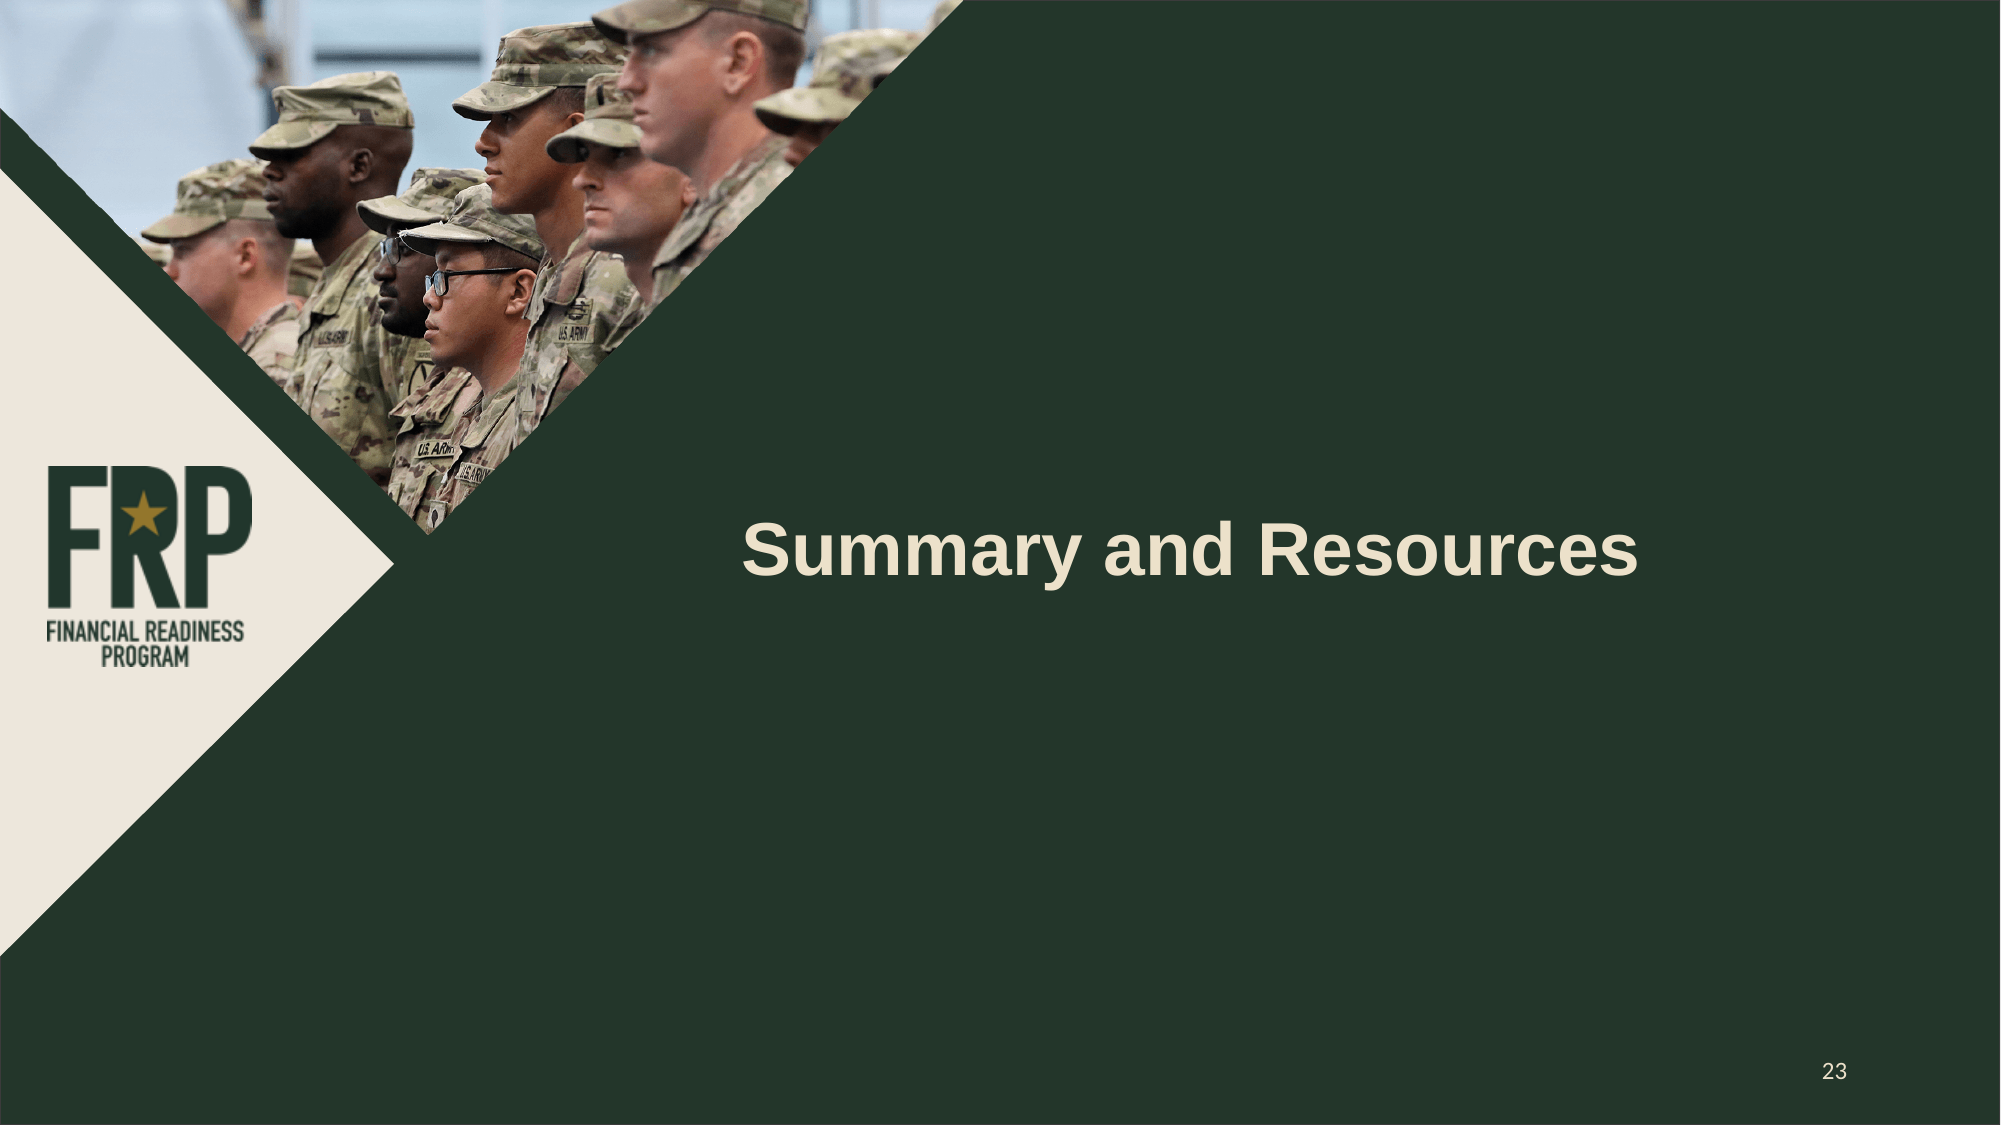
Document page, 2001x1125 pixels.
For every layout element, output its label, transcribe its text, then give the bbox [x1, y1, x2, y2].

title Summary and Resources [726, 441, 1780, 660]
slide_number 23 [1453, 1039, 1863, 1100]
picture [0, 0, 964, 667]
